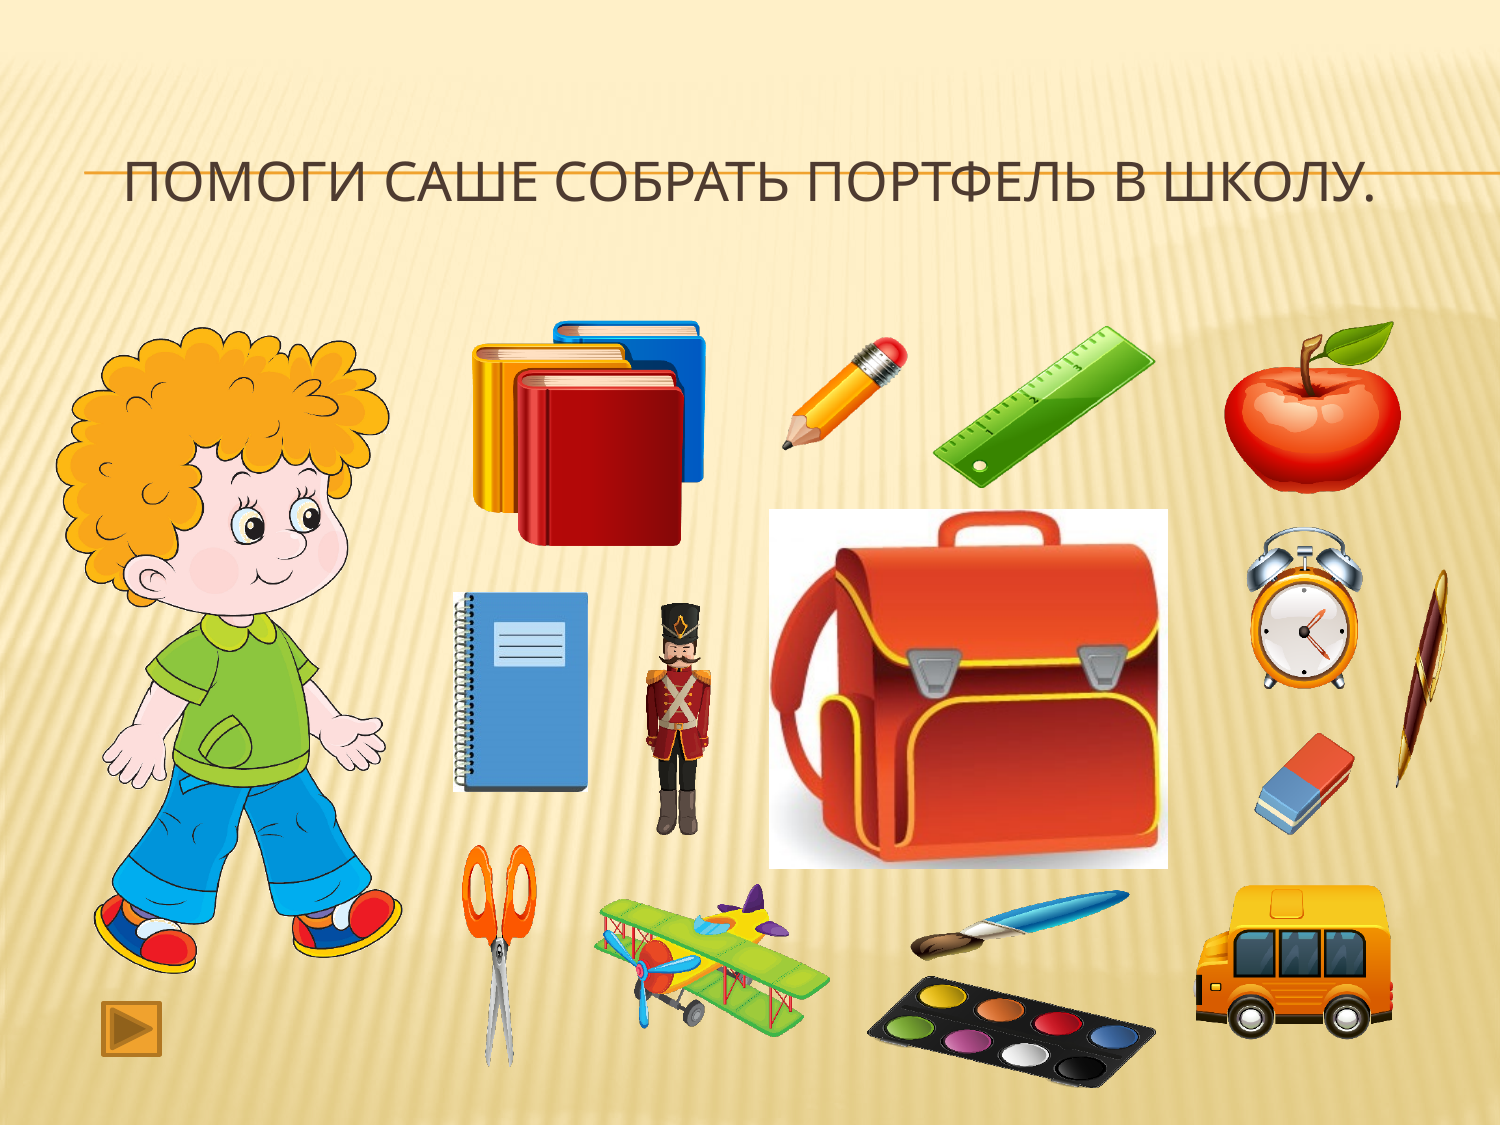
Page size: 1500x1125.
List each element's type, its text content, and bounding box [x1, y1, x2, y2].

picture [867, 975, 1156, 1089]
picture [645, 603, 711, 835]
picture [931, 325, 1156, 488]
picture [594, 883, 831, 1037]
text_box [101, 1005, 162, 1057]
picture [452, 592, 588, 792]
picture [768, 509, 1168, 869]
picture [1254, 731, 1355, 835]
picture [909, 889, 1132, 961]
picture [1395, 568, 1448, 792]
picture [462, 842, 538, 1072]
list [52, 319, 409, 988]
picture [1192, 883, 1393, 1040]
picture [780, 334, 910, 453]
picture [471, 319, 706, 546]
picture [1218, 319, 1407, 497]
picture [1245, 524, 1364, 689]
title Помоги САШЕ собрать портфель в школу. [95, 112, 1406, 247]
